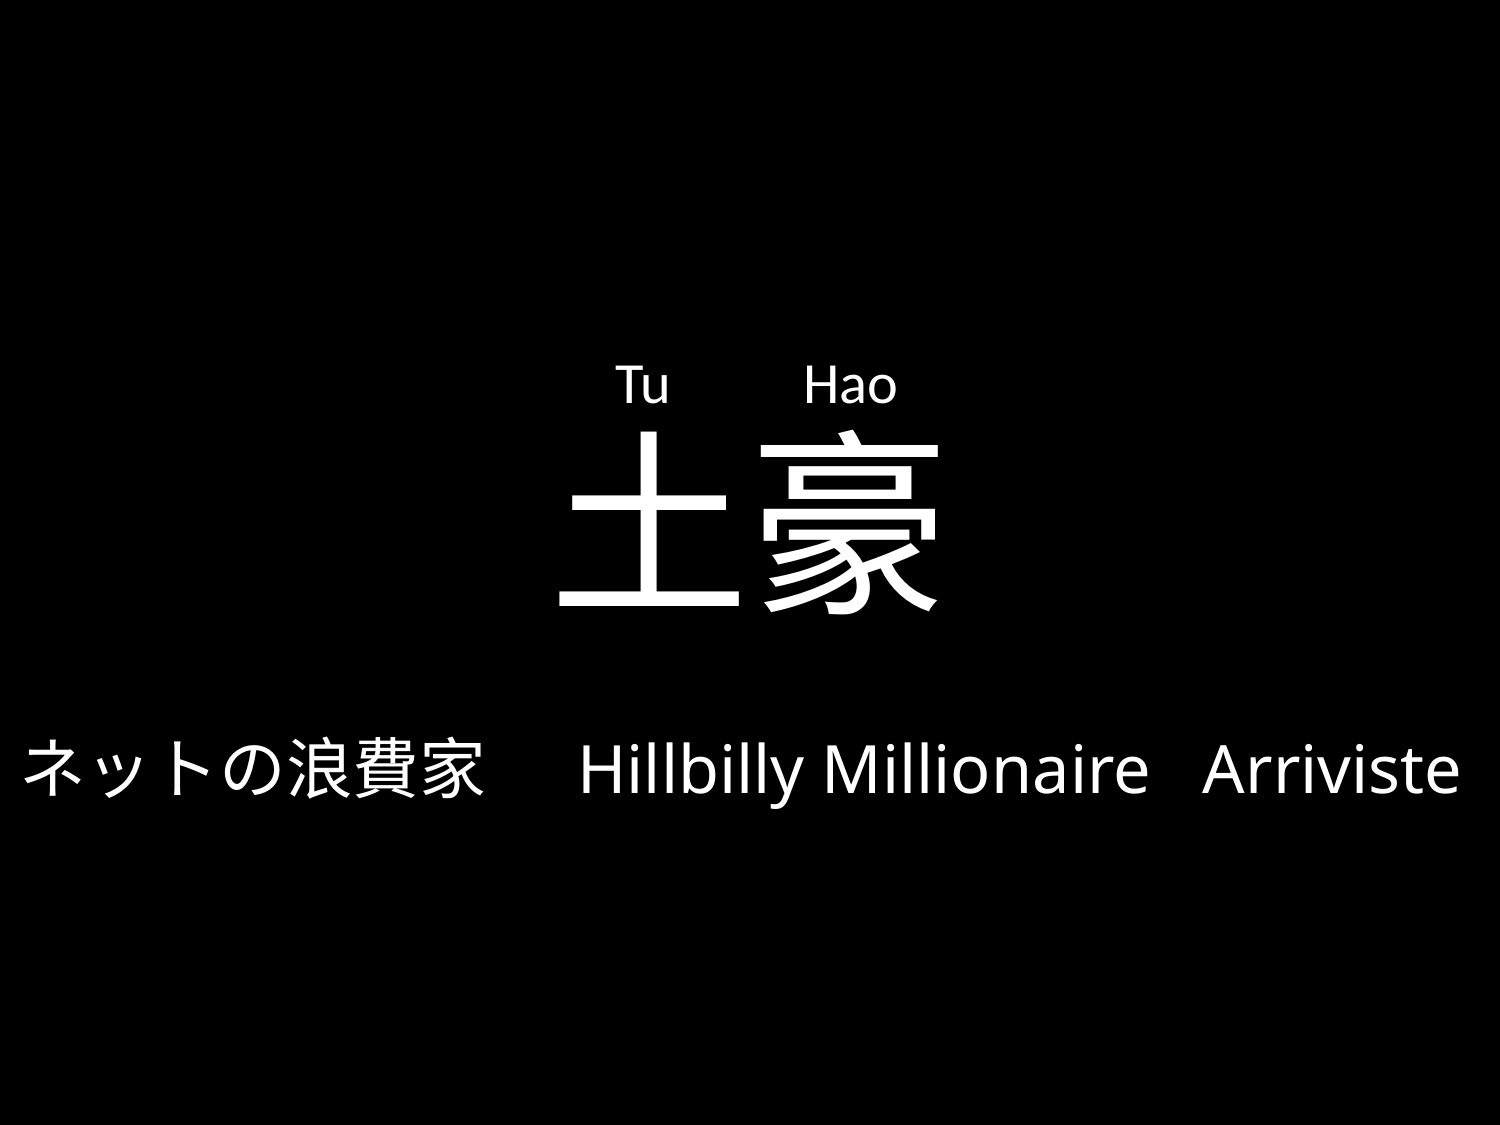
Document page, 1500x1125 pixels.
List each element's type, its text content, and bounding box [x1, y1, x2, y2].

title 土豪 [75, 425, 1425, 613]
text_box ネットの浪費家 Hillbilly Millionaire Arriviste [4, 719, 1479, 814]
text_box Tu Hao [600, 338, 914, 423]
